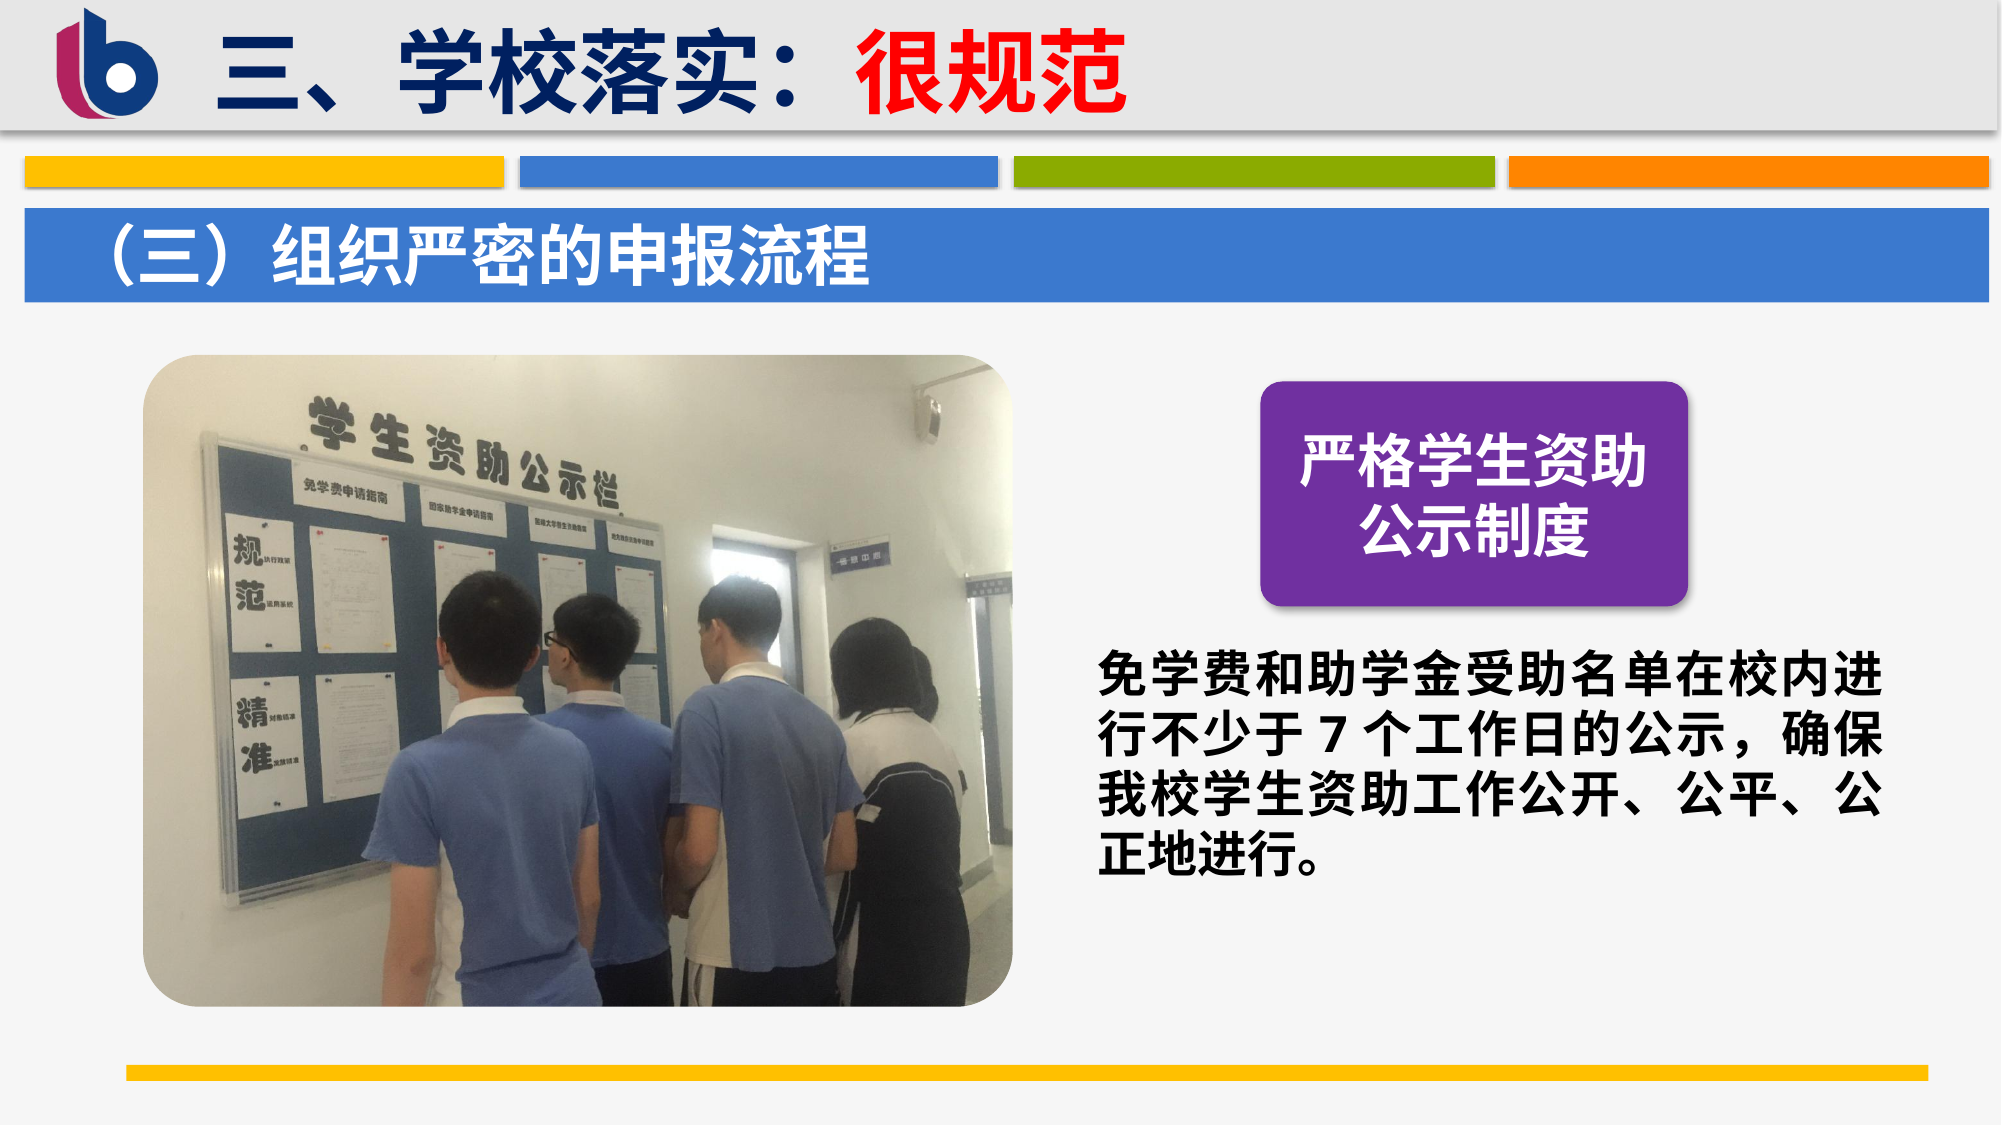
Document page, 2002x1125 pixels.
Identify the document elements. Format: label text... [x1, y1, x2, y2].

text_box [23, 206, 1991, 305]
picture [142, 354, 1013, 1007]
text_box （三）组织严密的申报流程 [55, 206, 1757, 302]
text_box 严格学生资助公示制度 [1260, 381, 1689, 607]
picture [8, 0, 2001, 197]
text_box [124, 1063, 1931, 1083]
text_box 免学费和助学金受助名单在校内进行不少于7个工作日的公示，确保我校学生资助工作公开、公平、公正地进行。 [1083, 635, 1899, 891]
text_box 三、学校落实：很规范 [197, 7, 1990, 132]
